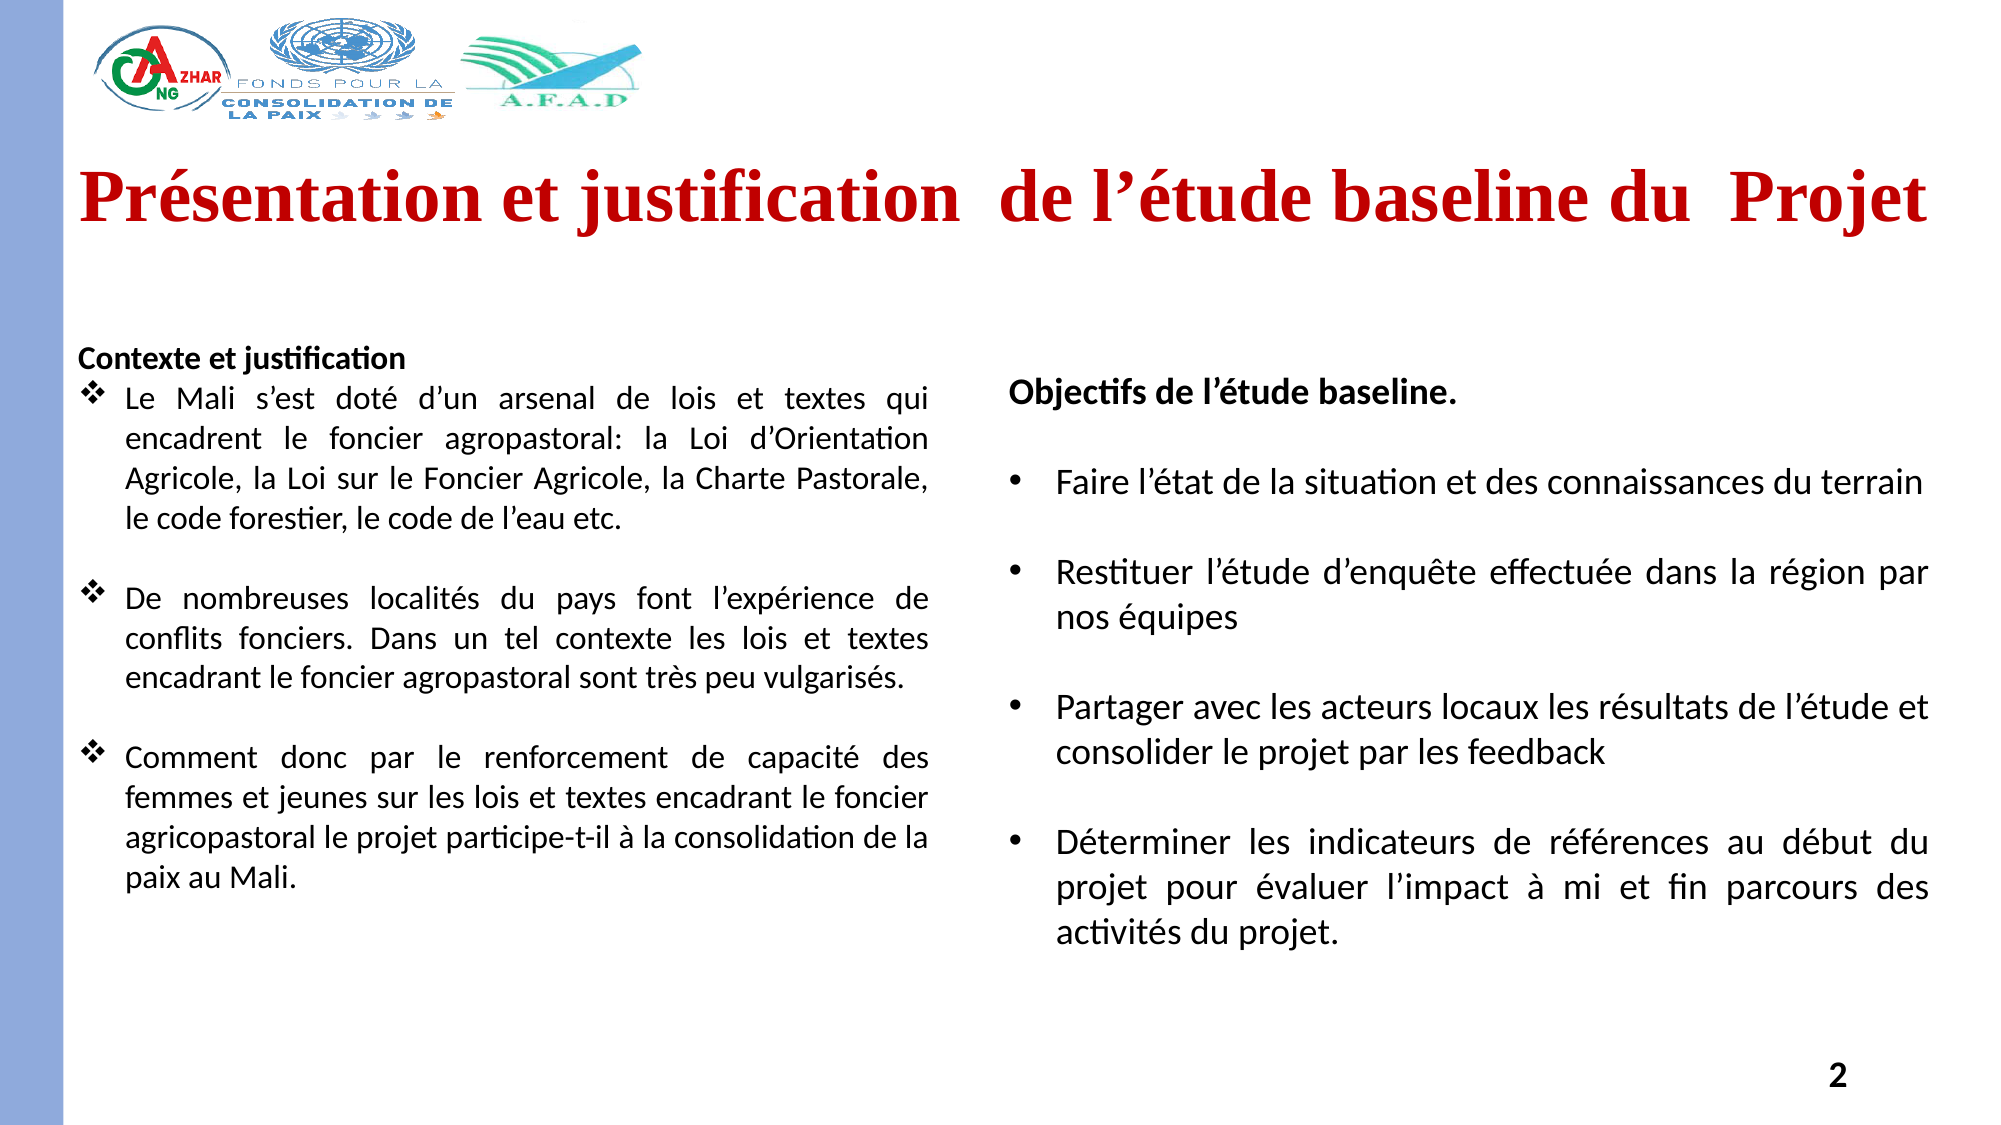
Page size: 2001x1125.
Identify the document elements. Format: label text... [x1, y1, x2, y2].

text_box Contexte et justification Le Mali s’est doté d’un arsenal de lois et textes qui encadrent le foncier agropastoral: la Loi d’Orientation Agricole, la Loi sur le Foncier Agricole, la Charte Pastorale, le code forestier, le code de l’eau etc. De nombreuses localités du pays font l’expérience de conflits fonciers. Dans un tel contexte les lois et textes encadrant le foncier agropastoral sont très peu vulgarisés. Comment donc par le renforcement de capacité des femmes et jeunes sur les lois et textes encadrant le foncier agricopastoral le projet participe-t-il à la consolidation de la paix au Mali. [64, 328, 945, 1023]
picture [80, 0, 244, 139]
text_box Objectifs de l’étude baseline. Faire l’état de la situation et des connaissances du terrain Restituer l’étude d’enquête effectuée dans la région par nos équipes Partager avec les acteurs locaux les résultats de l’étude et consolider le projet par les feedback Déterminer les indicateurs de références au début du projet pour évaluer l’impact à mi et fin parcours des activités du projet. [994, 359, 1946, 1004]
text_box Présentation et justification de l’étude baseline du Projet [64, 138, 1945, 244]
slide_number 2 [1770, 1042, 1863, 1103]
picture [459, 17, 647, 120]
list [221, 17, 455, 120]
text_box [0, 0, 64, 1125]
